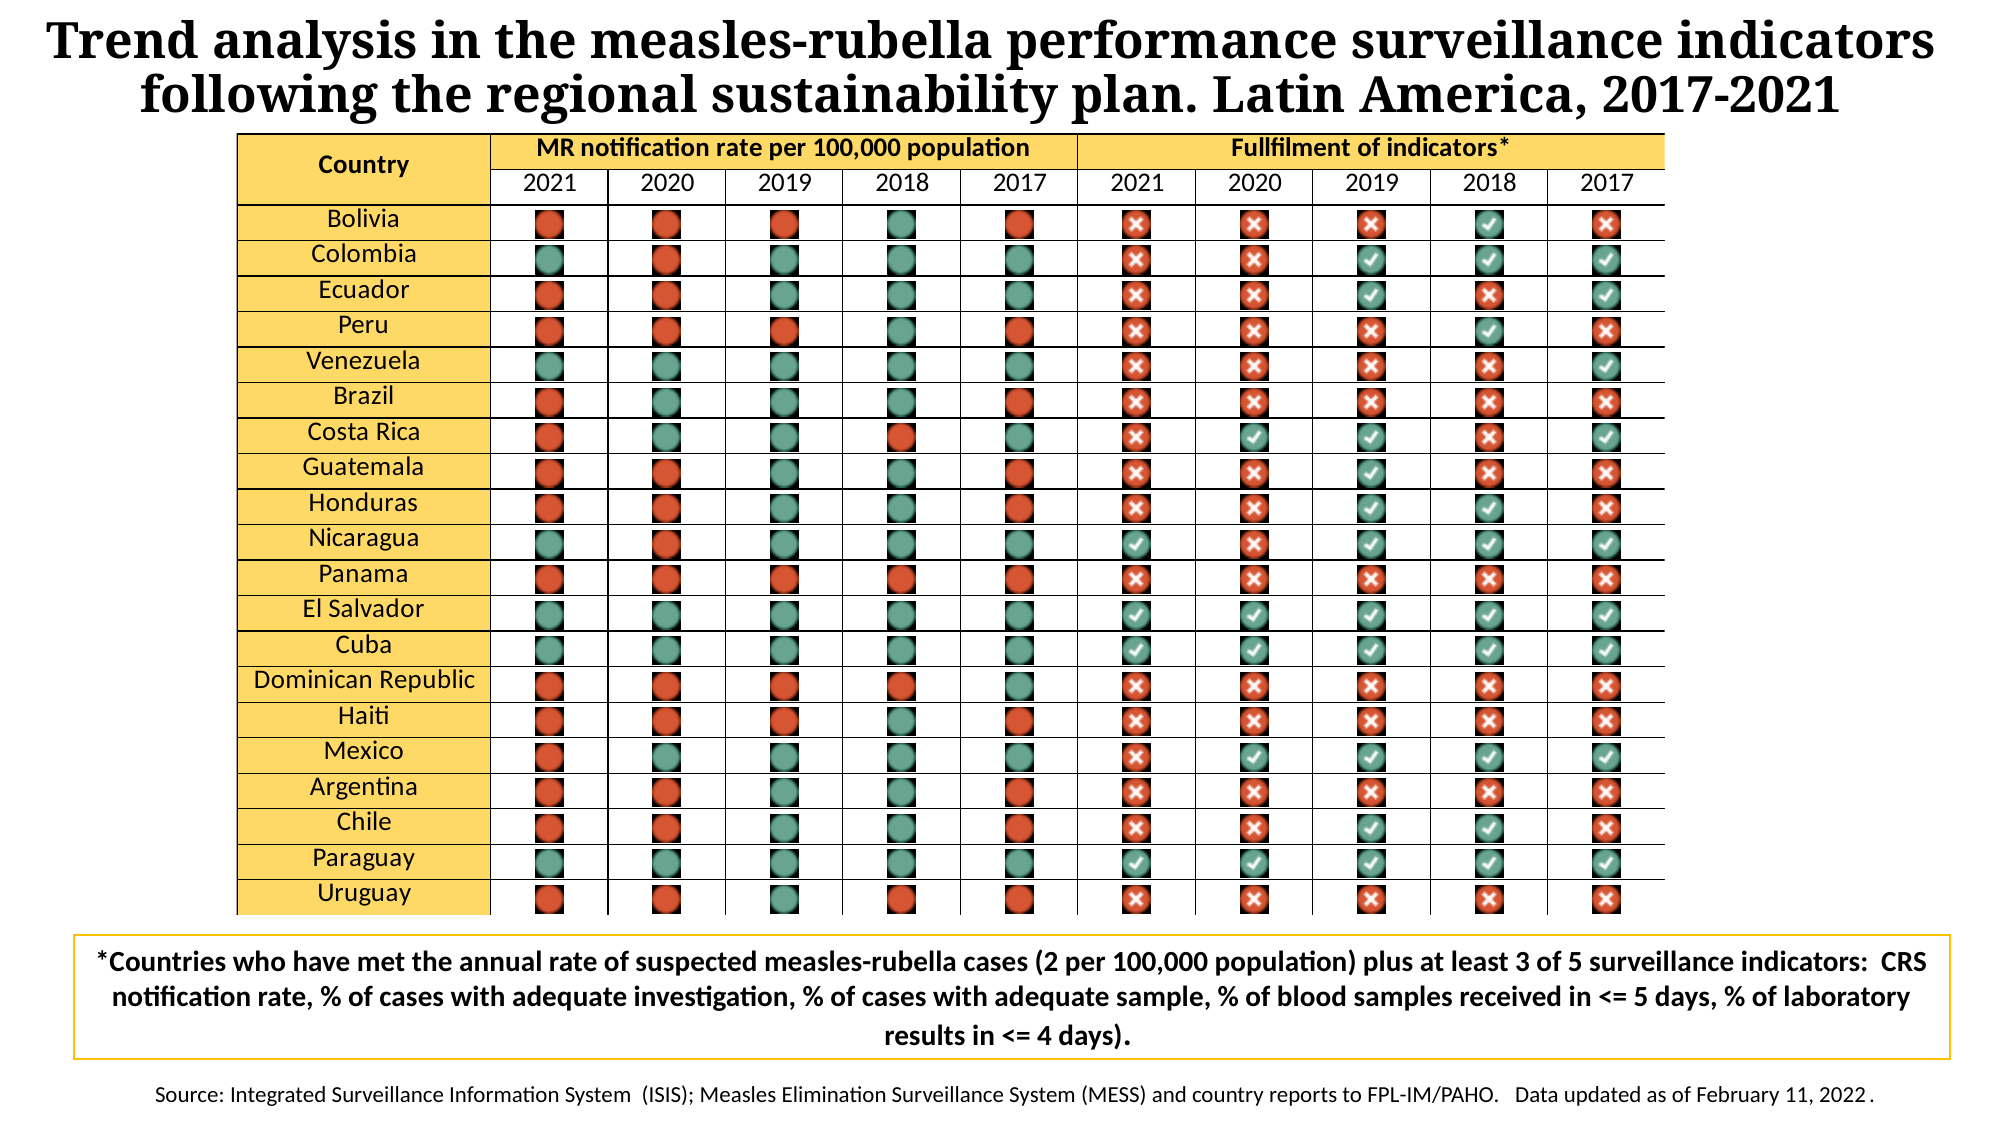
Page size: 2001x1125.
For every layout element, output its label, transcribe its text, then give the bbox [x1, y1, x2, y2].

text_box *Countries who have met the annual rate of suspected measles-rubella cases (2 per 100,000 population) plus at least 3 of 5 surveillance indicators: CRS notification rate, % of cases with adequate investigation, % of cases with adequate sample, % of blood samples received in <= 5 days, % of laboratory results in <= 4 days). [73, 934, 1951, 1060]
picture [236, 133, 1666, 916]
text_box Source: Integrated Surveillance Information System (ISIS); Measles Elimination Surveillance System (MESS) and country reports to FPL-IM/PAHO. Data updated as of February 11, 2022. [140, 1072, 1926, 1115]
text_box Trend analysis in the measles-rubella performance surveillance indicators following the regional sustainability plan. Latin America, 2017-2021 [0, 4, 1992, 134]
